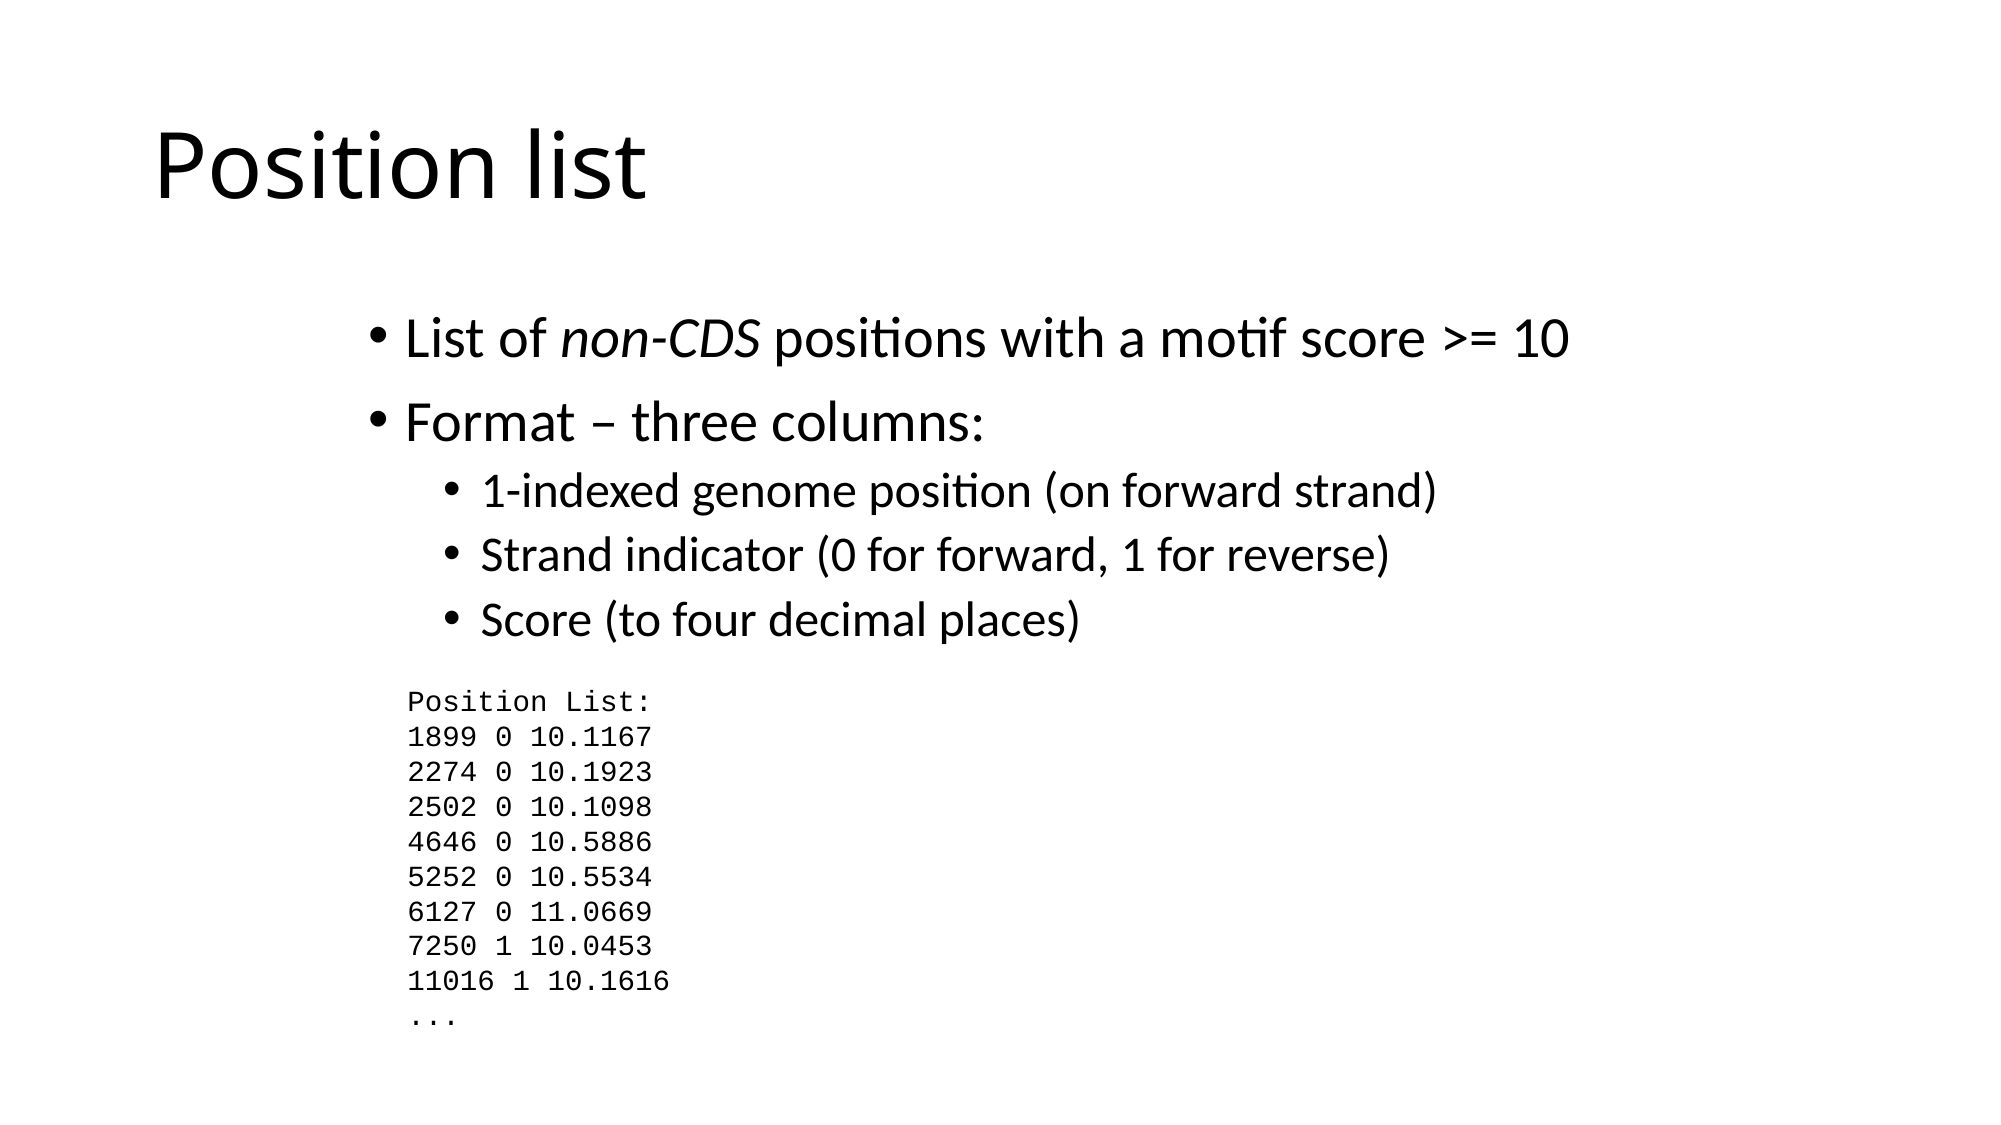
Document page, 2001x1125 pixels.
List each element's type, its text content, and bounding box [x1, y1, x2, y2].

list List of non-CDS positions with a motif score >= 10 Format – three columns: 1-indexed genome position (on forward strand) Strand indicator (0 for forward, 1 for reverse) Score (to four decimal places) [353, 299, 1662, 1014]
text_box Position List: 1899 0 10.1167 2274 0 10.1923 2502 0 10.1098 4646 0 10.5886 5252 0 10.5534 6127 0 11.0669 7250 1 10.0453 11016 1 10.1616 ... [392, 674, 1143, 1039]
title Position list [137, 59, 1863, 278]
